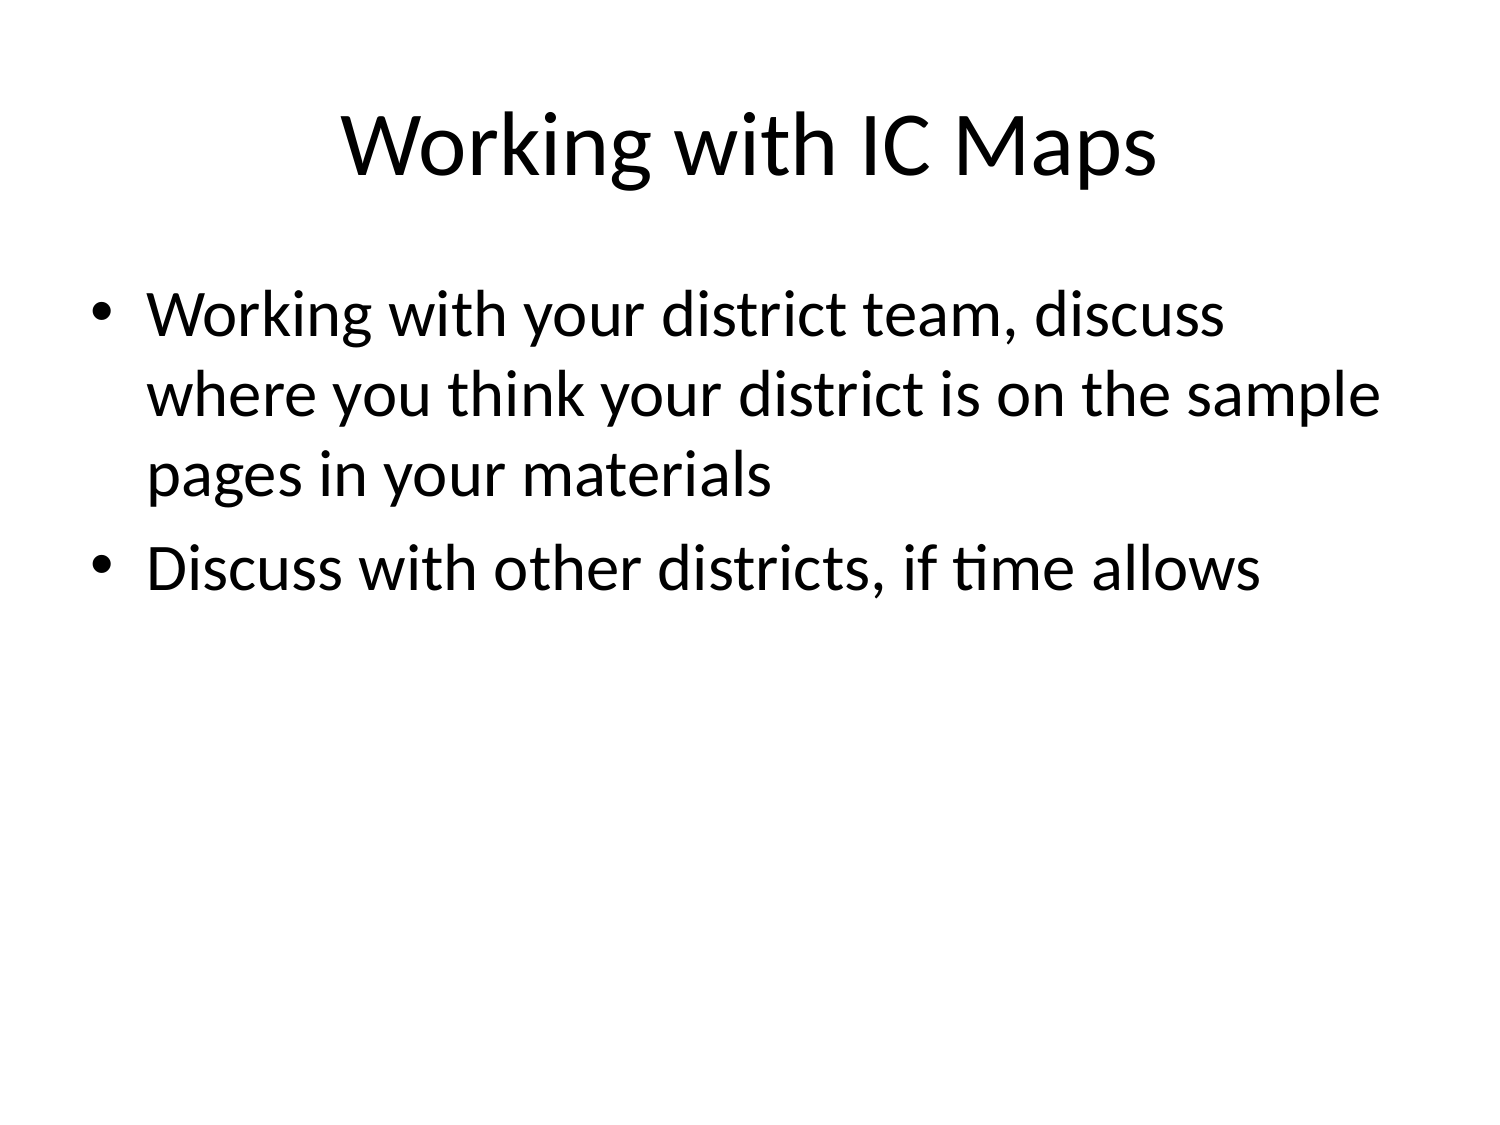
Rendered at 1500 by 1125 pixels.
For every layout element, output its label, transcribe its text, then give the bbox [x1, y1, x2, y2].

title Working with IC Maps [75, 45, 1425, 233]
list Working with your district team, discuss where you think your district is on the sample pages in your materials Discuss with other districts, if time allows [75, 262, 1425, 1005]
